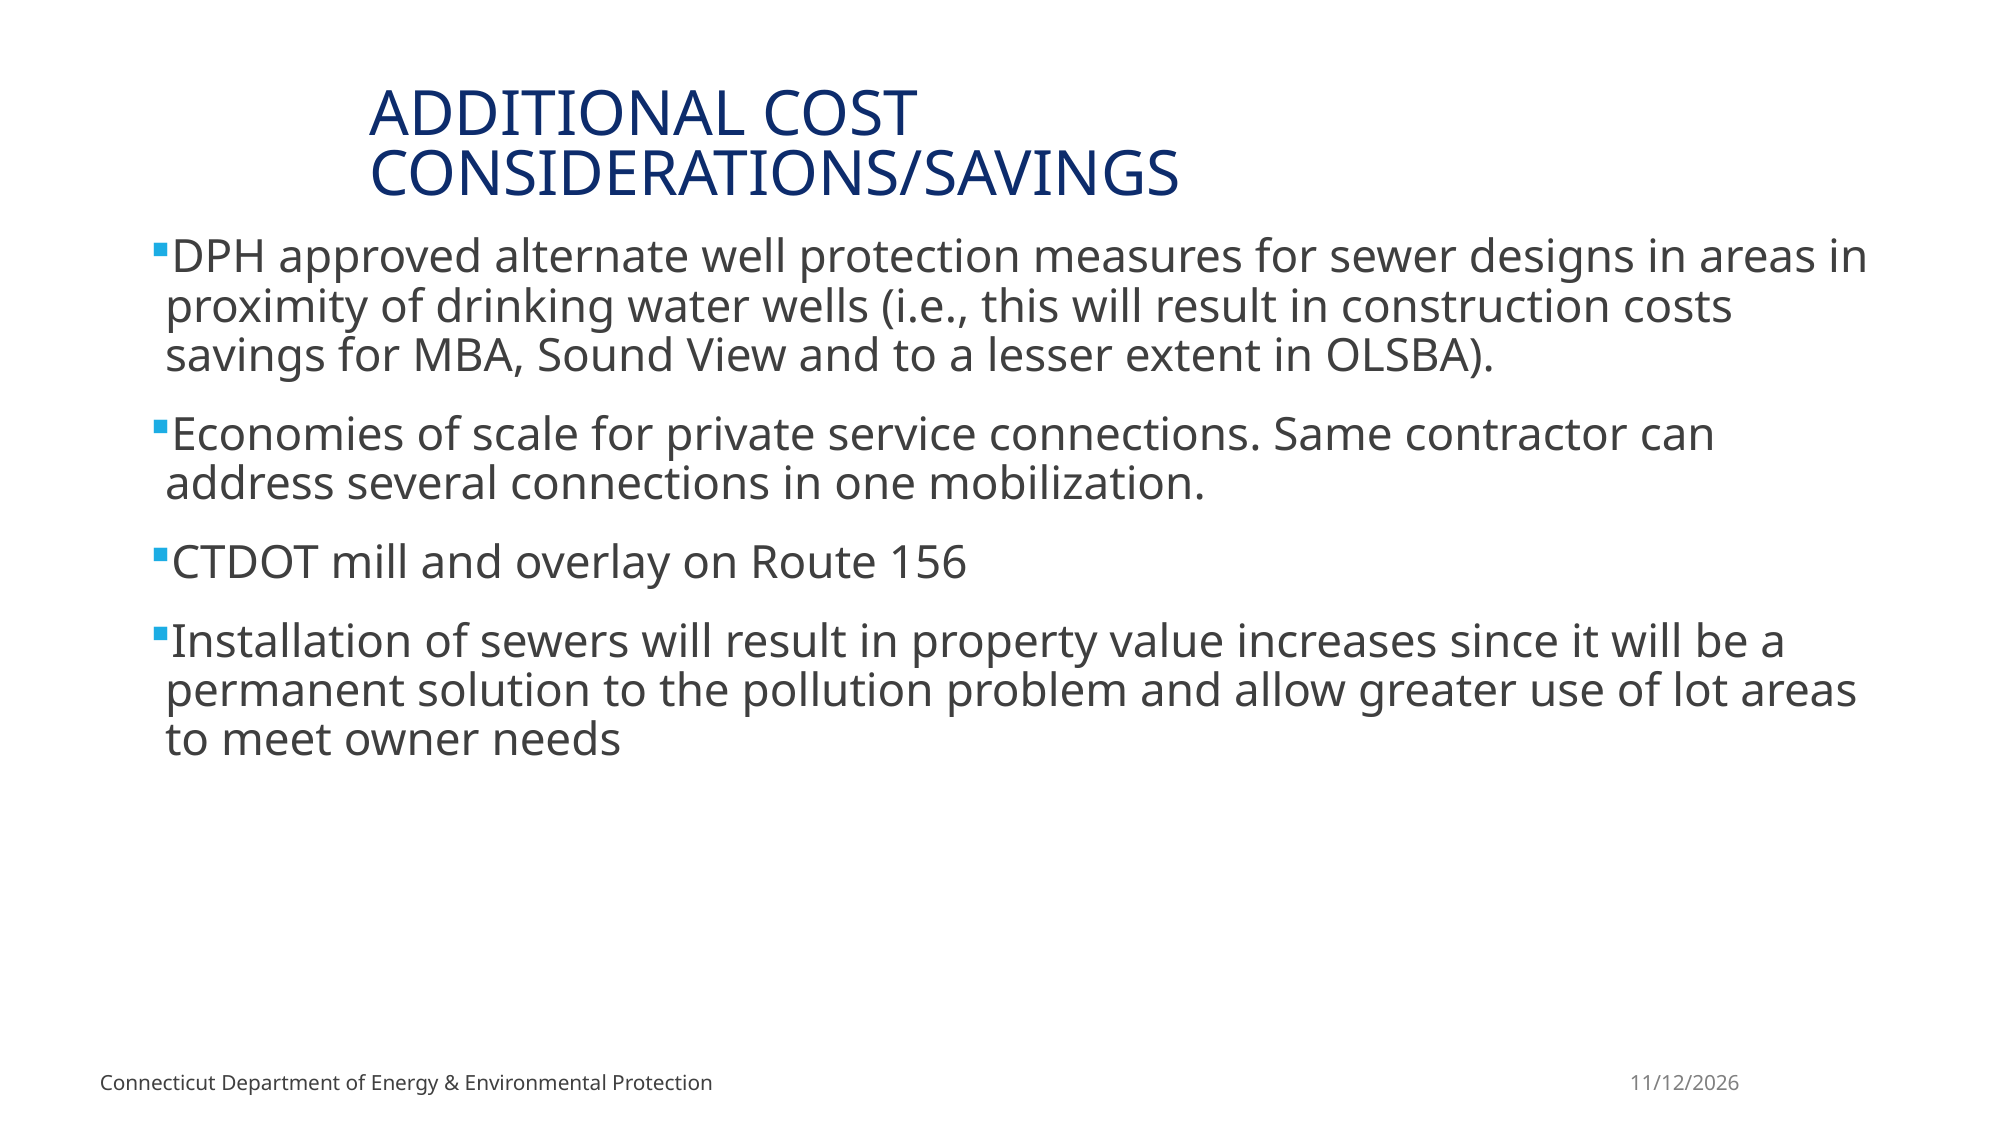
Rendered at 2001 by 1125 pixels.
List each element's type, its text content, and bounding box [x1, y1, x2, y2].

title Additional cost considerations/savings [369, 87, 1631, 233]
footer Connecticut Department of Energy & Environmental Protection [99, 1061, 1069, 1107]
list DPH approved alternate well protection measures for sewer designs in areas in proximity of drinking water wells (i.e., this will result in construction costs savings for MBA, Sound View and to a lesser extent in OLSBA). Economies of scale for private service connections. Same contractor can address several connections in one mobilization. CTDOT mill and overlay on Route 156 Installation of sewers will result in property value increases since it will be a permanent solution to the pollution problem and allow greater use of lot areas to meet owner needs [150, 233, 1875, 794]
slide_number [1386, 1061, 1740, 1107]
